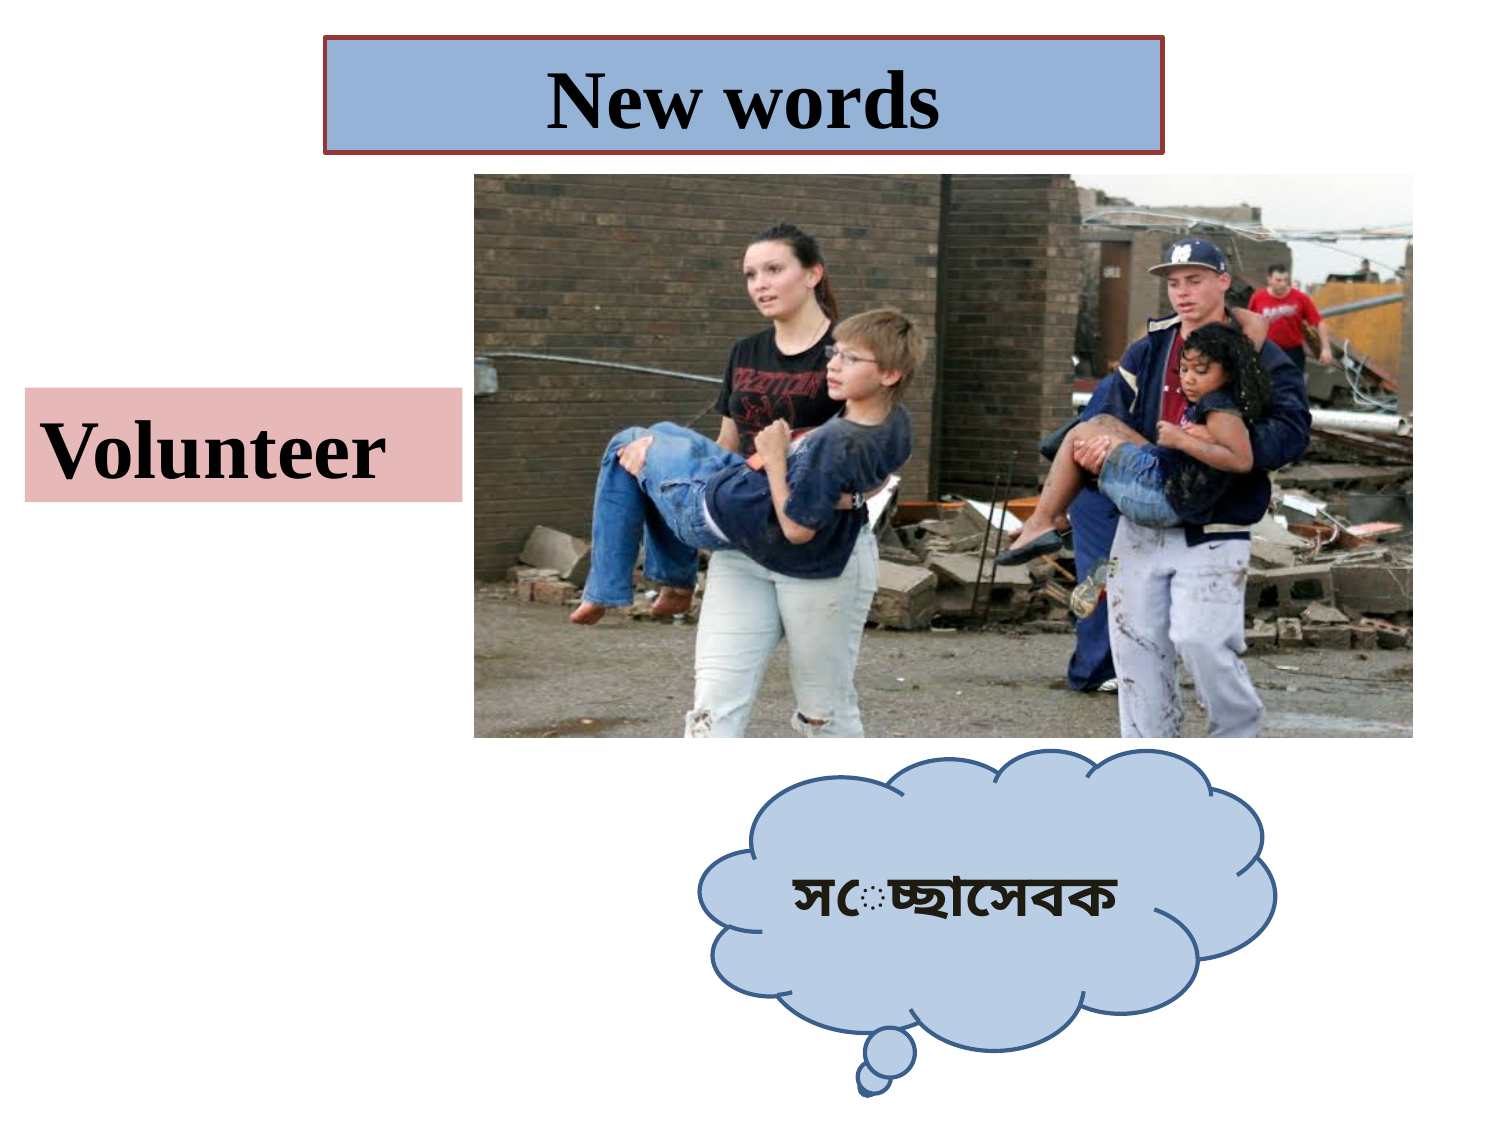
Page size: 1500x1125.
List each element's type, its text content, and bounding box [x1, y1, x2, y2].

text_box Volunteer [24, 387, 463, 503]
picture [474, 174, 1413, 738]
text_box New words [324, 37, 1163, 153]
text_box সেচ্ছাসেবক [697, 748, 1278, 1098]
